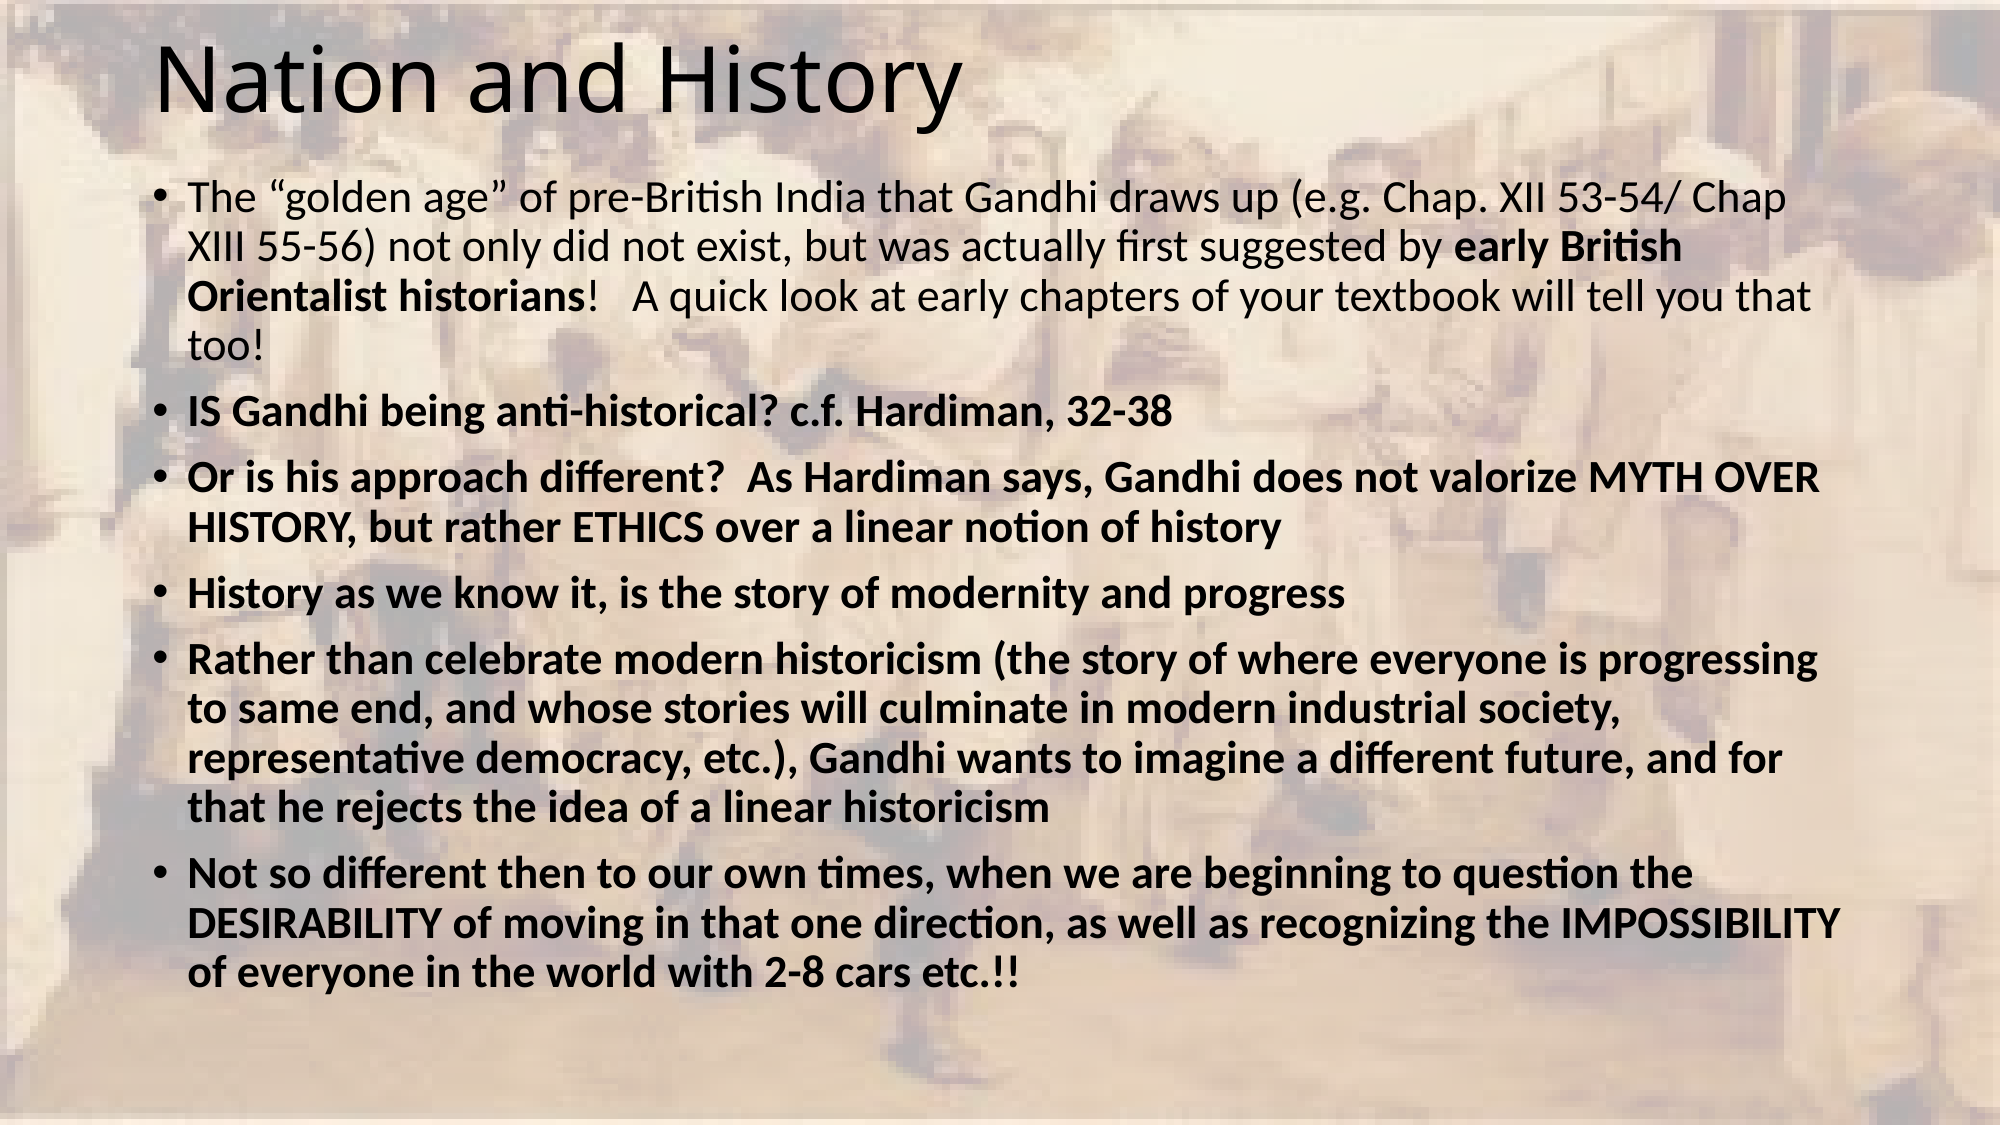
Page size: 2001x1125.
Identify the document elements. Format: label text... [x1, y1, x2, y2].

title Nation and History [137, 0, 1863, 164]
list The “golden age” of pre-British India that Gandhi draws up (e.g. Chap. XII 53-54/ Chap XIII 55-56) not only did not exist, but was actually first suggested by early British Orientalist historians! A quick look at early chapters of your textbook will tell you that too! IS Gandhi being anti-historical? c.f. Hardiman, 32-38 Or is his approach different? As Hardiman says, Gandhi does not valorize MYTH OVER HISTORY, but rather ETHICS over a linear notion of history History as we know it, is the story of modernity and progress Rather than celebrate modern historicism (the story of where everyone is progressing to same end, and whose stories will culminate in modern industrial society, representative democracy, etc.), Gandhi wants to imagine a different future, and for that he rejects the idea of a linear historicism Not so different then to our own times, when we are beginning to question the DESIRABILITY of moving in that one direction, as well as recognizing the IMPOSSIBILITY of everyone in the world with 2-8 cars etc.!! [137, 164, 1863, 1014]
